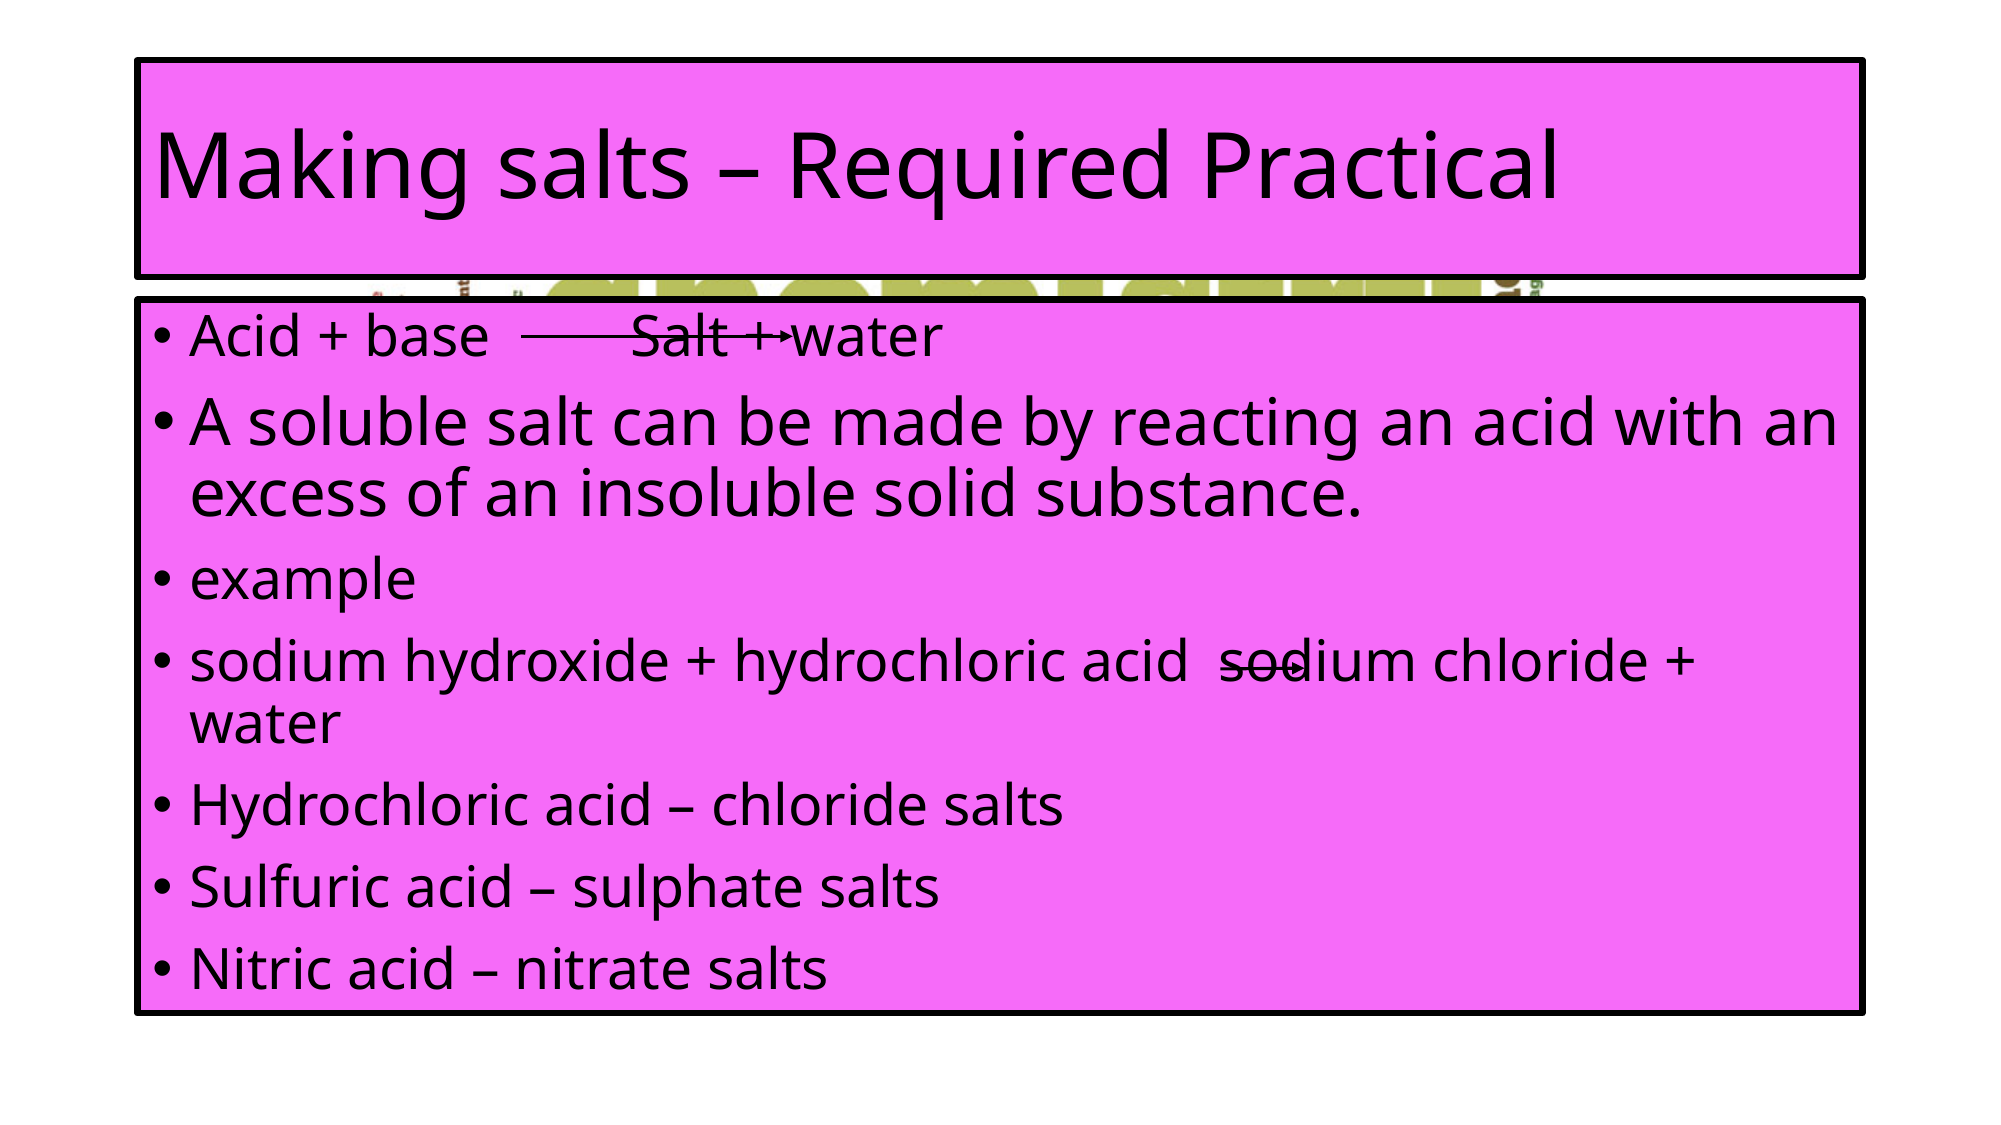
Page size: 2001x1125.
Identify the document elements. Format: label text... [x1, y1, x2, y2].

picture [218, 280, 1782, 296]
list Acid + base Salt + water A soluble salt can be made by reacting an acid with an excess of an insoluble solid substance. example sodium hydroxide + hydrochloric acid sodium chloride + water Hydrochloric acid – chloride salts Sulfuric acid – sulphate salts Nitric acid – nitrate salts [134, 296, 1866, 1016]
title Making salts – Required Practical [134, 57, 1866, 280]
